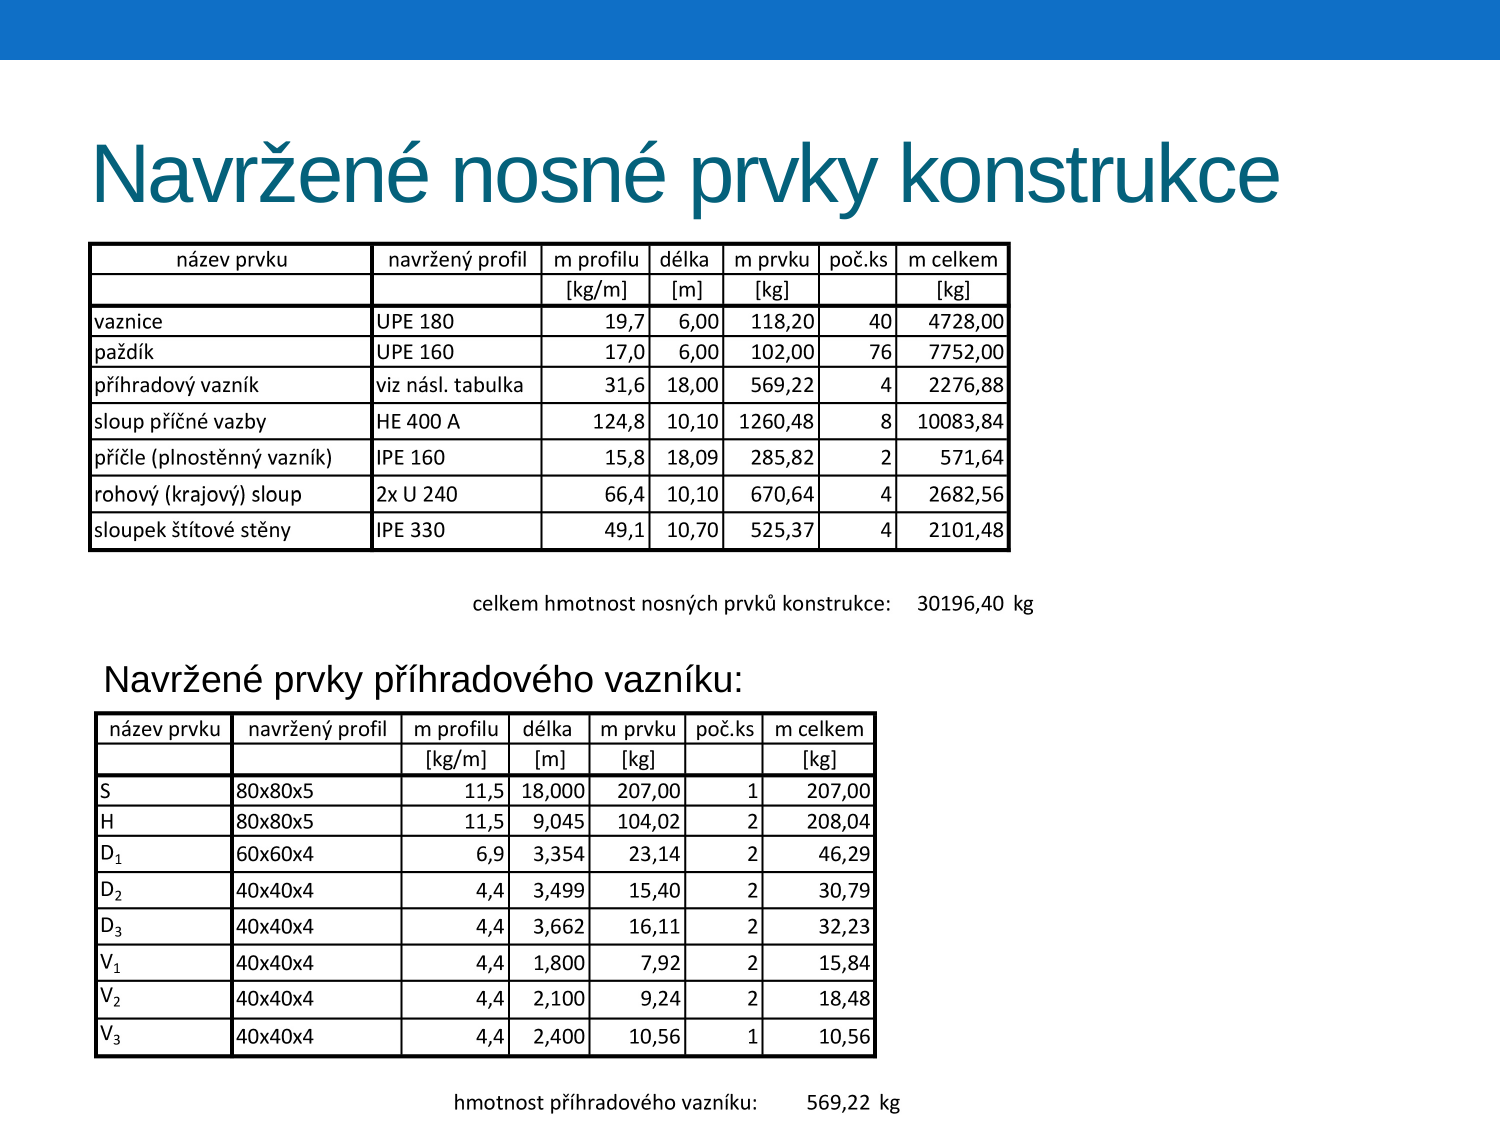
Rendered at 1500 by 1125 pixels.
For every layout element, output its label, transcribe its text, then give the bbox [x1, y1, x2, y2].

picture [88, 706, 910, 1125]
title Navržené nosné prvky konstrukce [75, 87, 1425, 250]
text_box Navržené prvky příhradového vazníku: [88, 647, 880, 705]
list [76, 231, 1043, 622]
